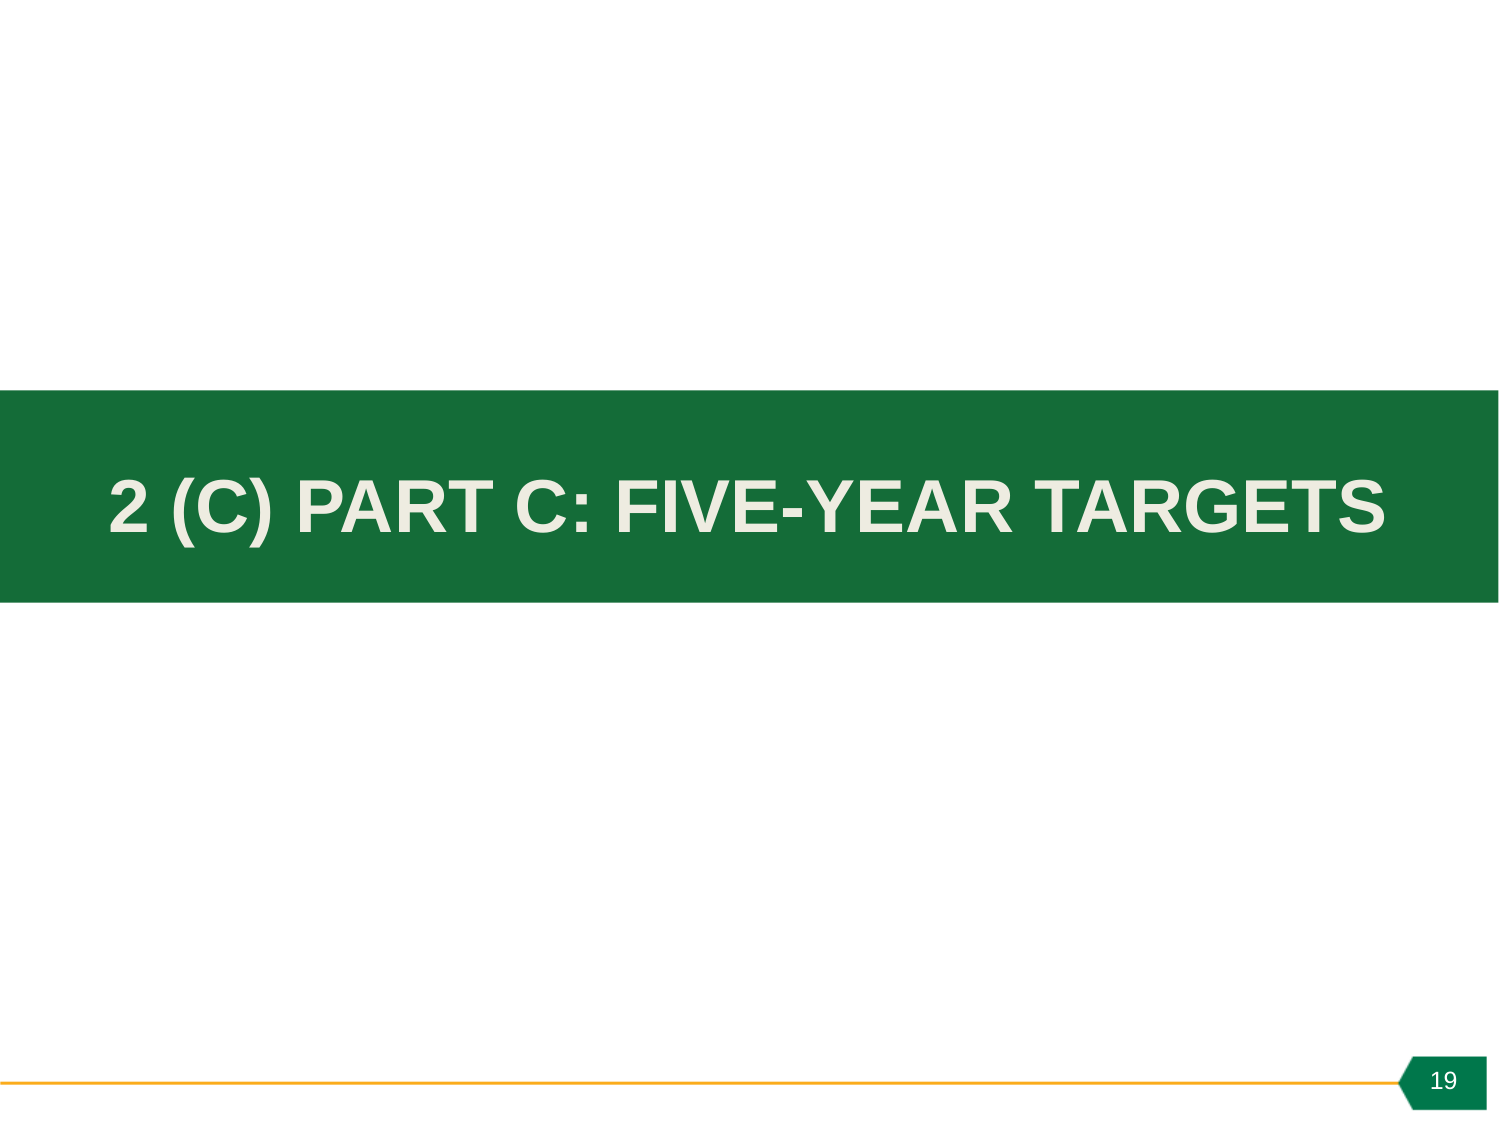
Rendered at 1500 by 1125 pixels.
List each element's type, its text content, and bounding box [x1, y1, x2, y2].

text_box 2 (C) Part C: Five-Year Targets [23, 450, 1474, 555]
picture [0, 1039, 1500, 1125]
text_box [0, 390, 1499, 603]
